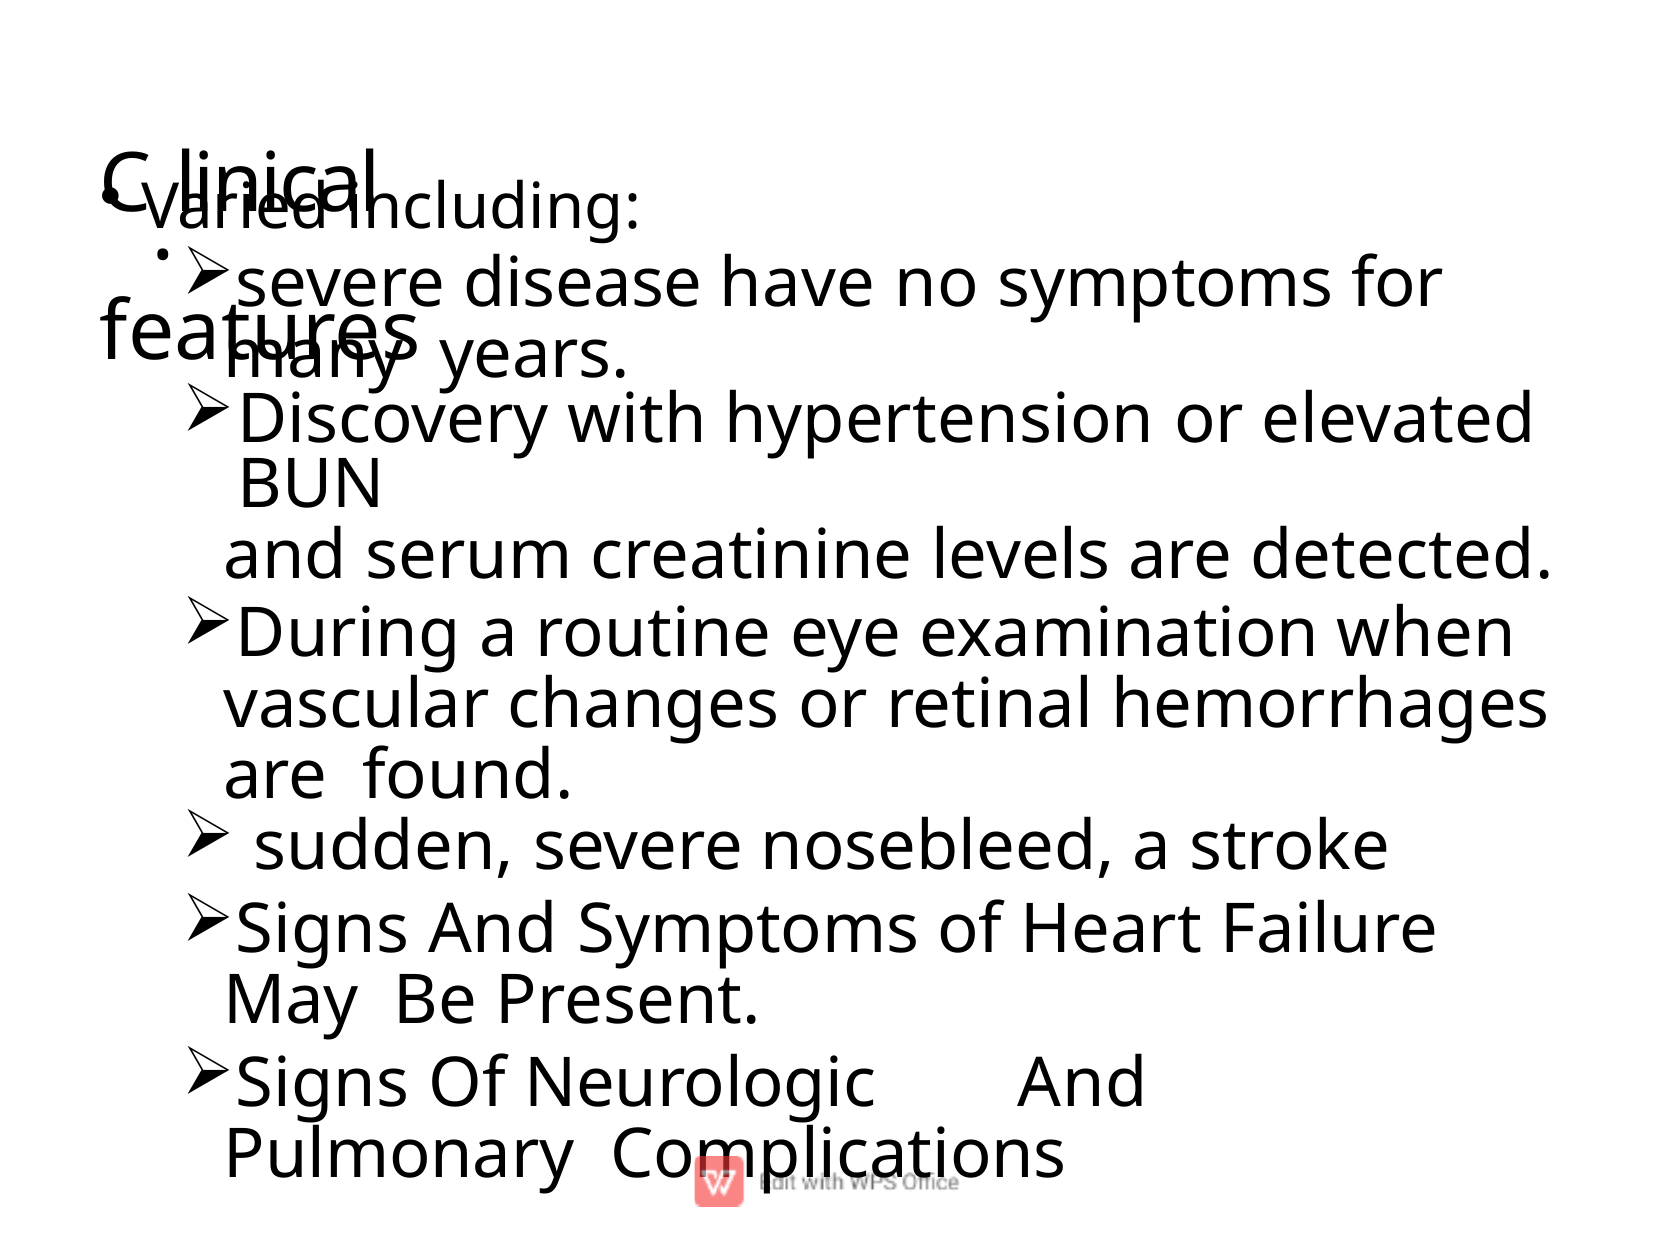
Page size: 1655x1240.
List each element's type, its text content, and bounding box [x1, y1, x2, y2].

title C.linical features [93, 57, 705, 376]
text_box Varied including: severe disease have no symptoms for many years. Discovery with hypertension or elevated BUN and serum creatinine levels are detected. During a routine eye examination when vascular changes or retinal hemorrhages are found. sudden, severe nosebleed, a stroke Signs And Symptoms of Heart Failure May Be Present. Signs Of Neurologic And Pulmonary Complications [97, 166, 1607, 1192]
text_box [694, 1156, 960, 1207]
